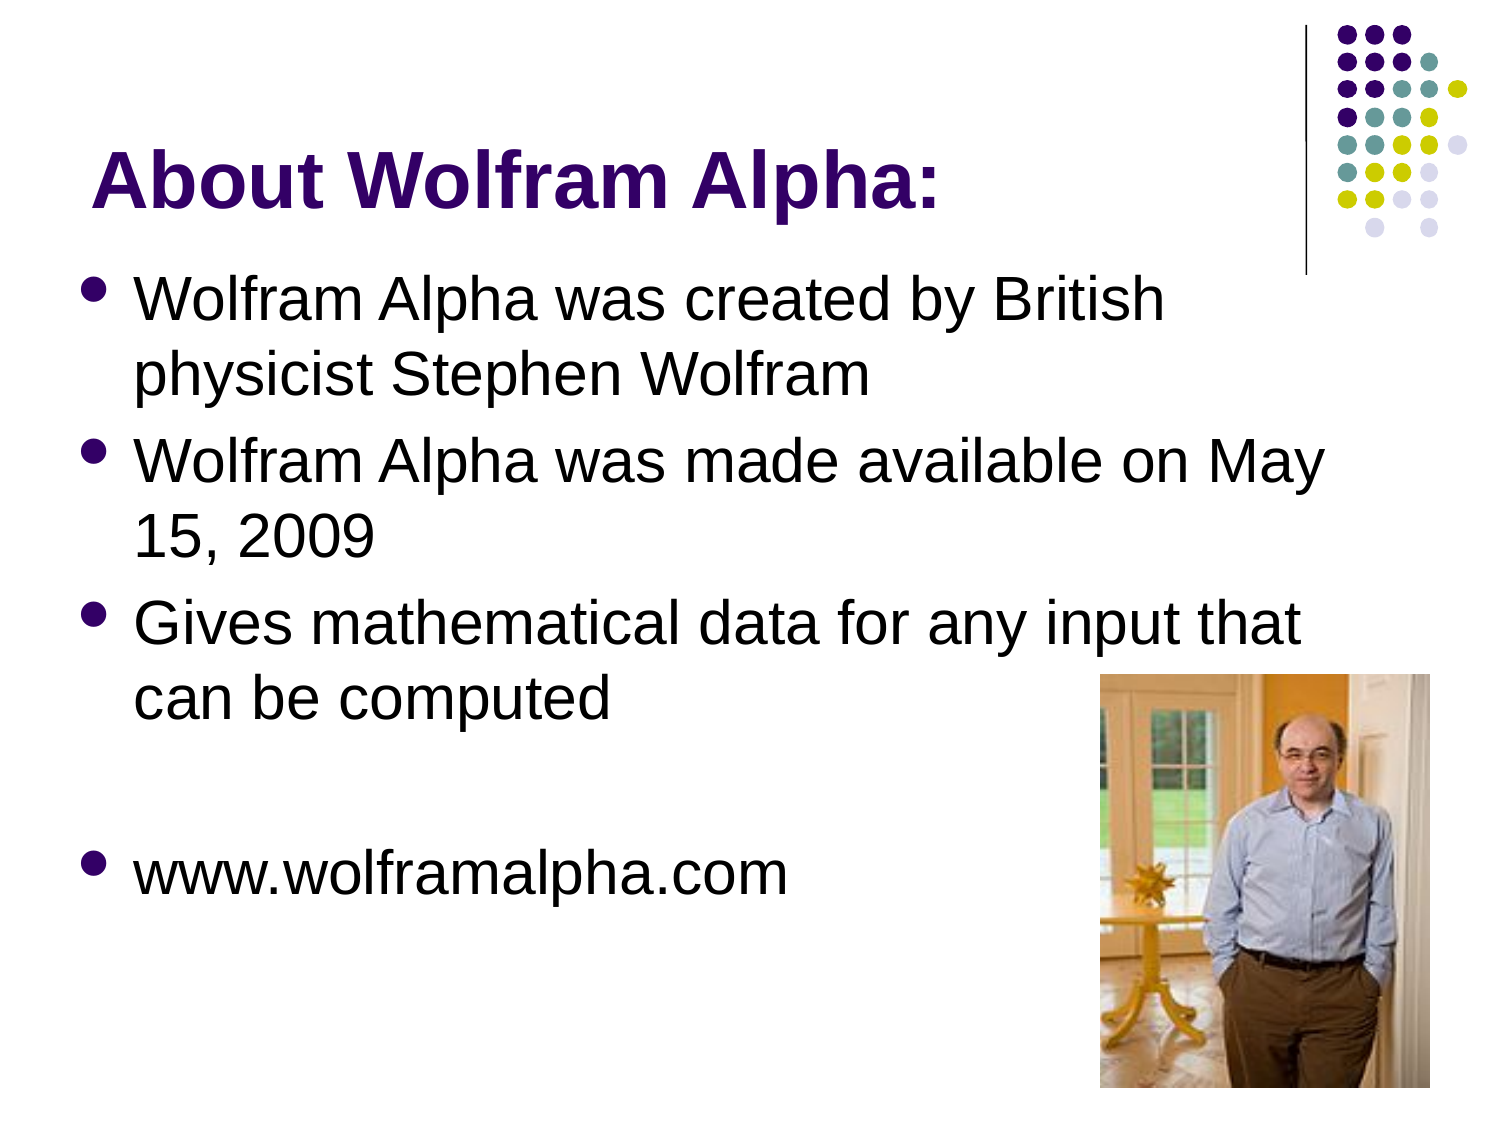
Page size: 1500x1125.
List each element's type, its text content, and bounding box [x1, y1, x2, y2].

list Wolfram Alpha was created by British physicist Stephen Wolfram Wolfram Alpha was made available on May 15, 2009 Gives mathematical data for any input that can be computed www.wolframalpha.com [62, 249, 1426, 1006]
picture [1099, 674, 1431, 1088]
title About Wolfram Alpha: [74, 19, 1313, 233]
